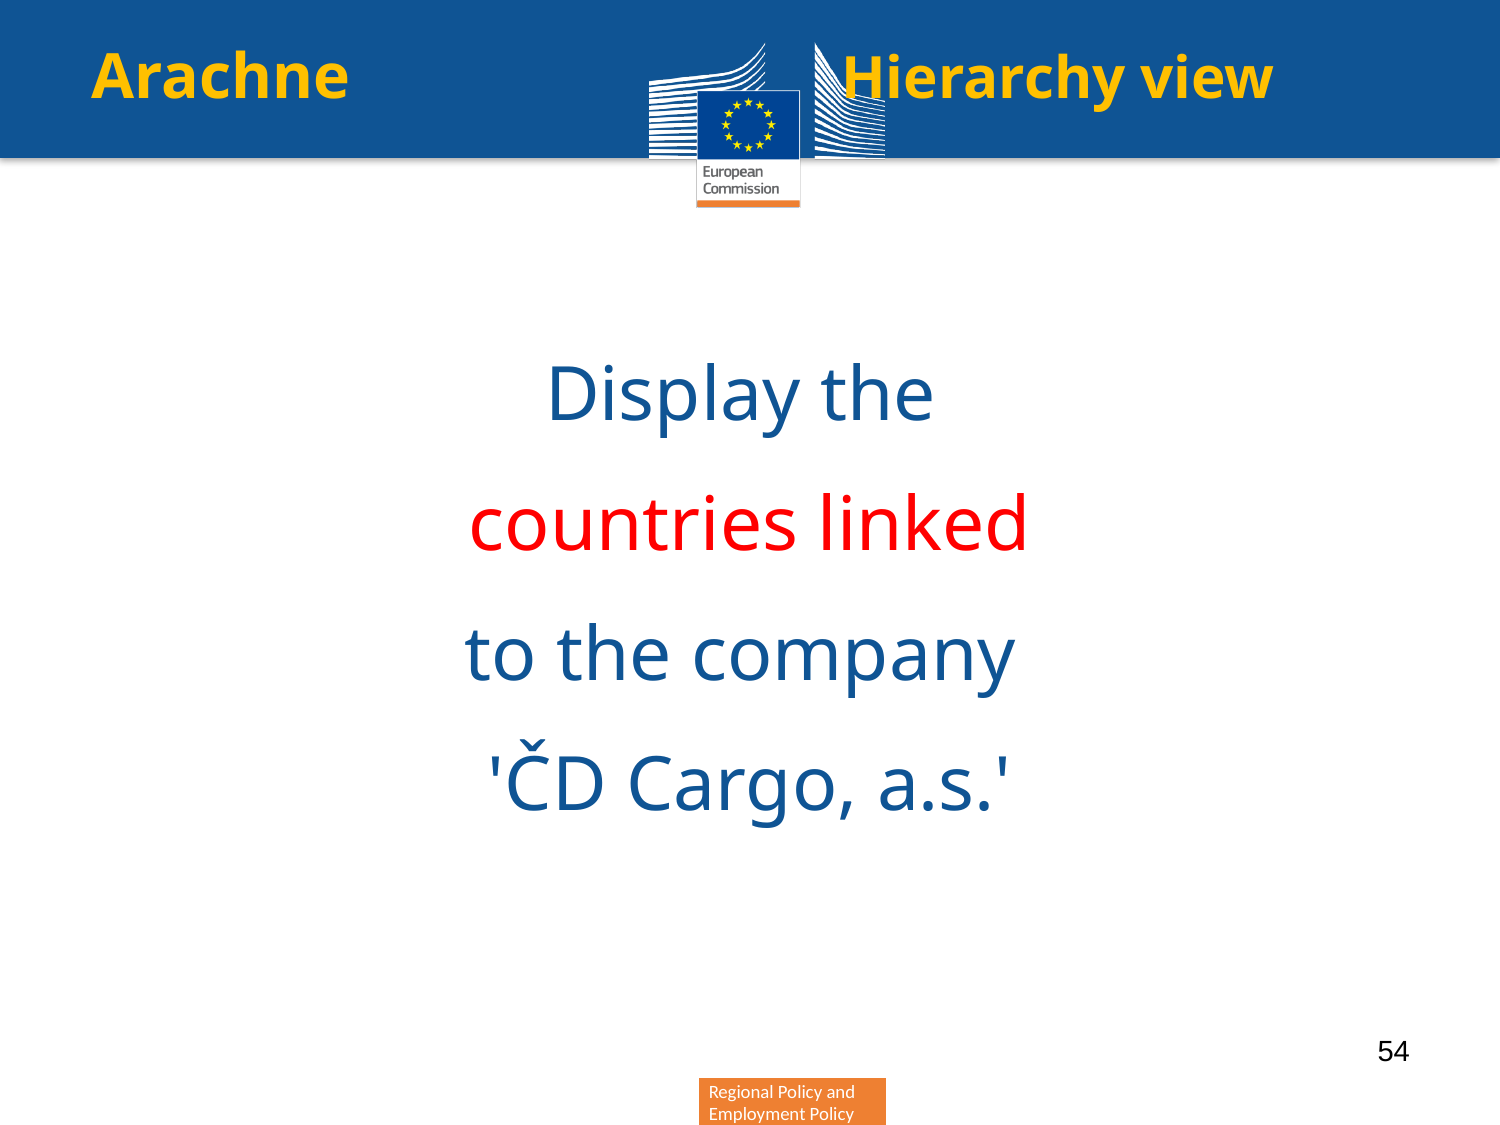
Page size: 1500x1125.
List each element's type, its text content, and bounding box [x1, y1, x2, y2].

slide_number 54 [1074, 1024, 1425, 1103]
picture [649, 144, 885, 208]
text_box Arachne Hierarchy view [17, 2, 1483, 144]
list Display the countries linked to the company 'ČD Cargo, a.s.' [17, 208, 1483, 894]
